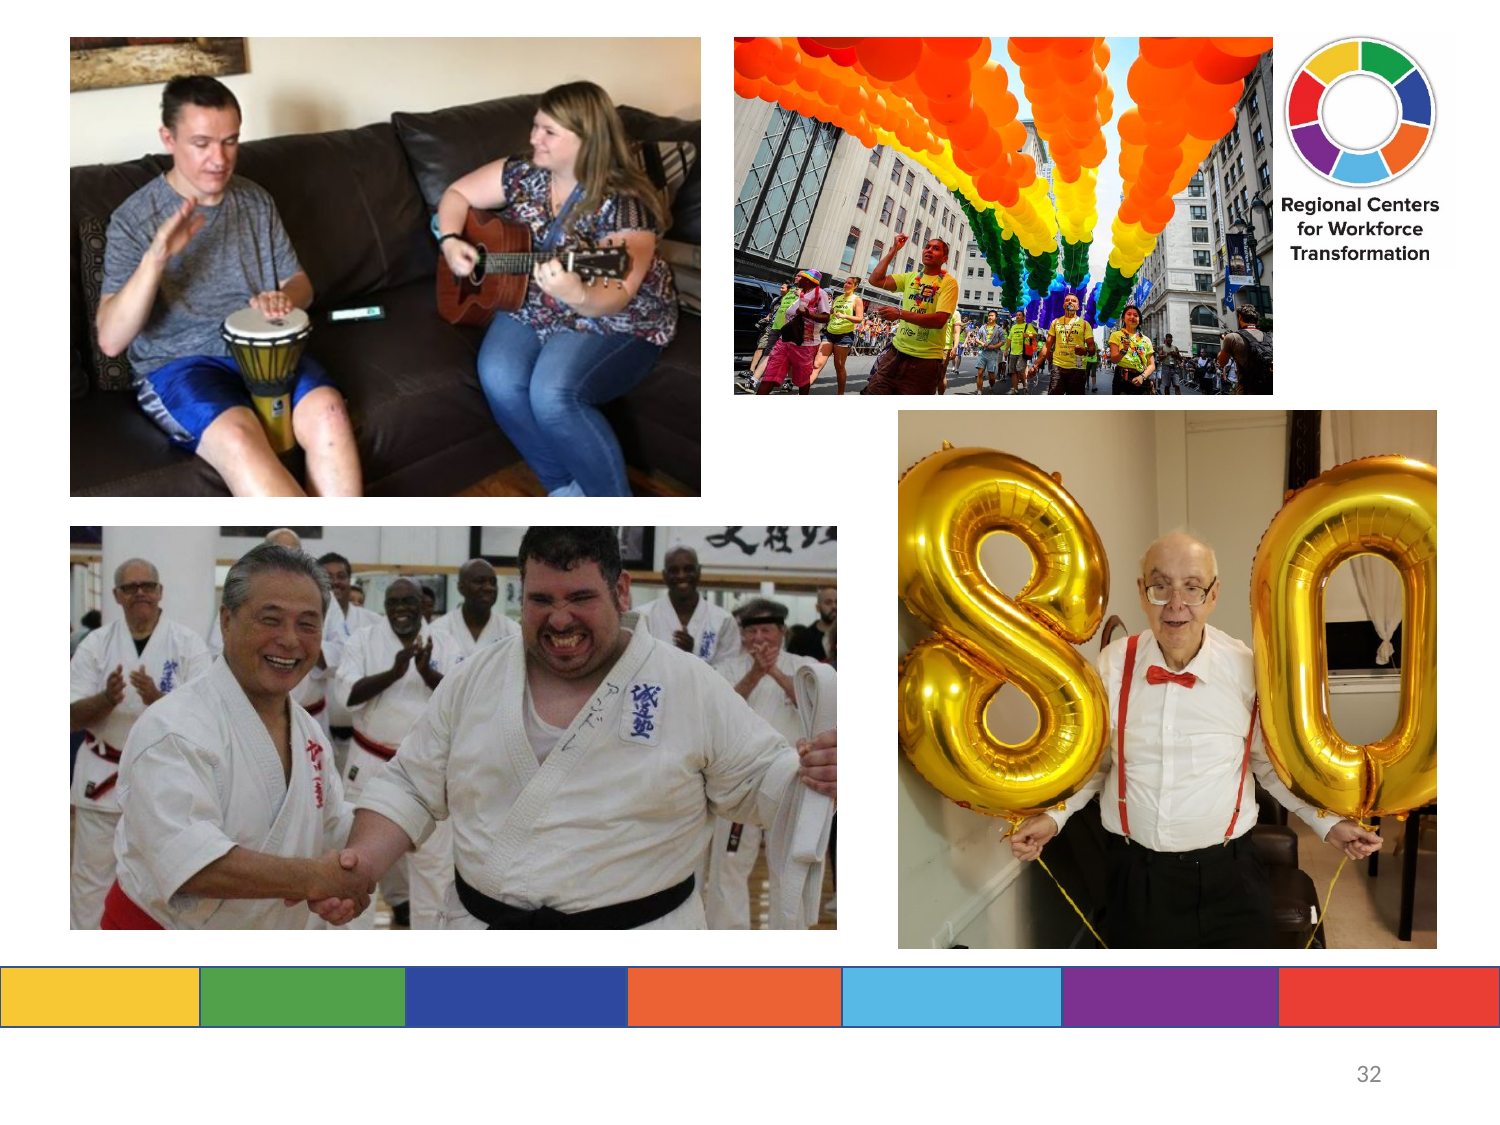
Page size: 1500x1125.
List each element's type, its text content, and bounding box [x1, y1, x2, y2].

picture [70, 36, 701, 497]
slide_number 32 [1059, 1042, 1397, 1103]
picture [898, 410, 1437, 949]
picture [70, 526, 837, 931]
picture [734, 33, 1457, 395]
